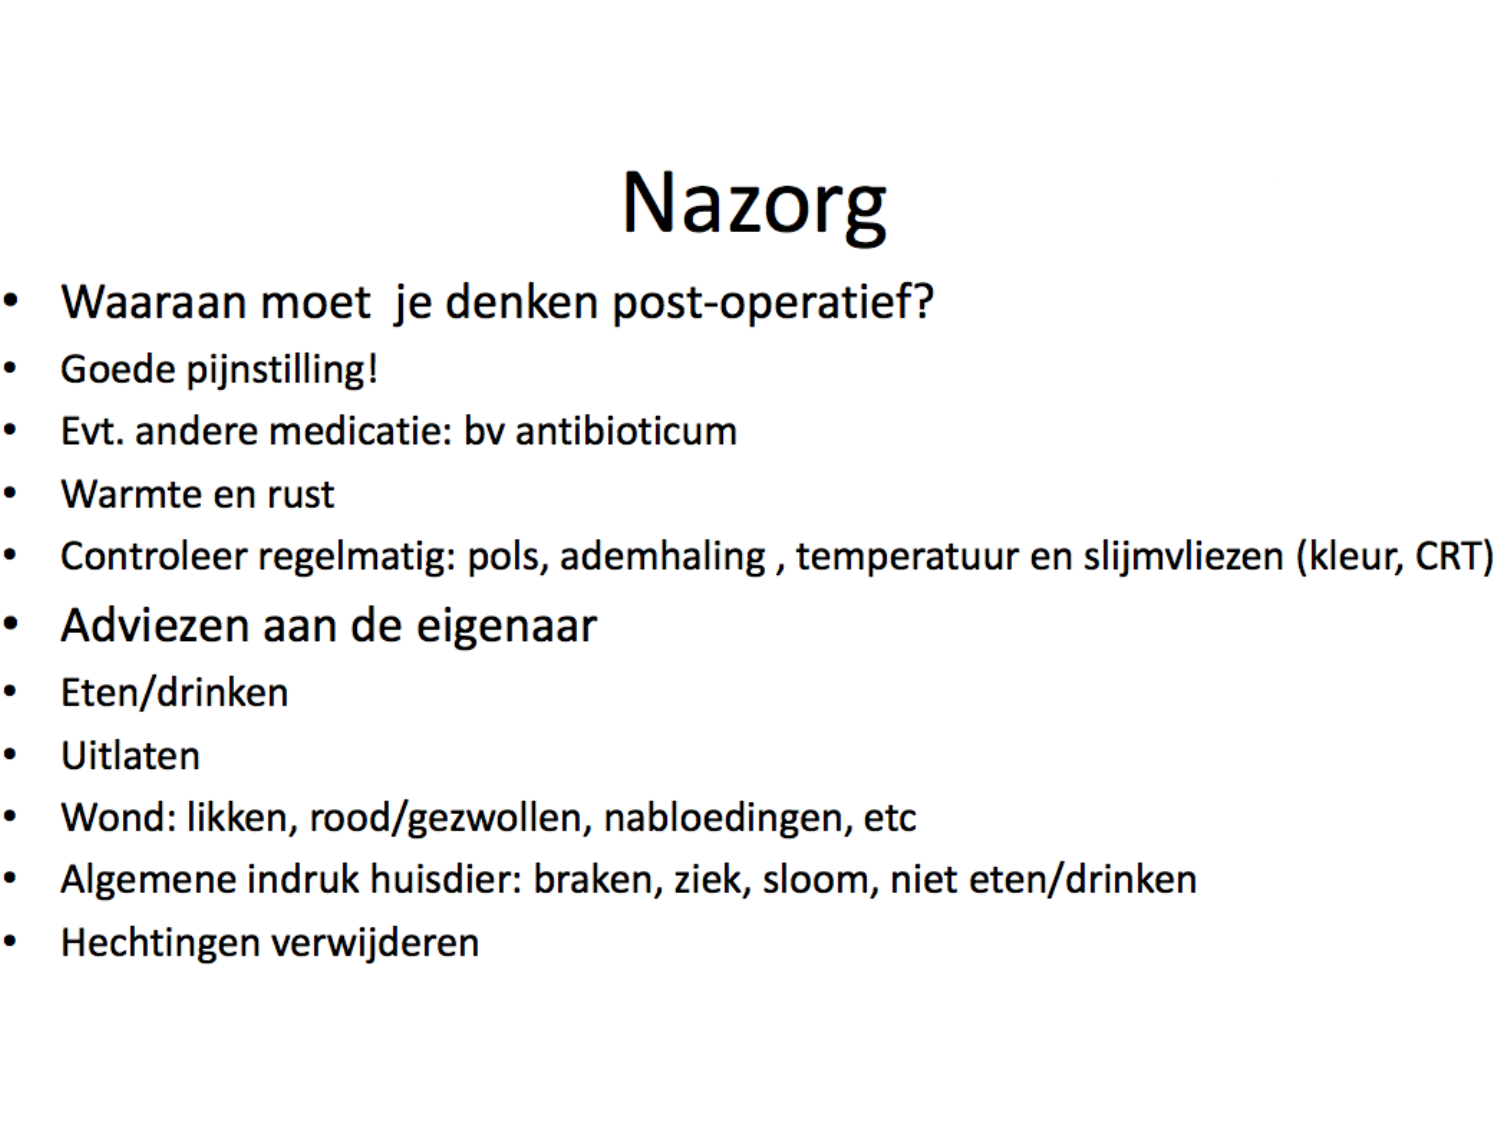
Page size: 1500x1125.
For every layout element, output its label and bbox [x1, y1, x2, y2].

picture [0, 153, 1500, 972]
